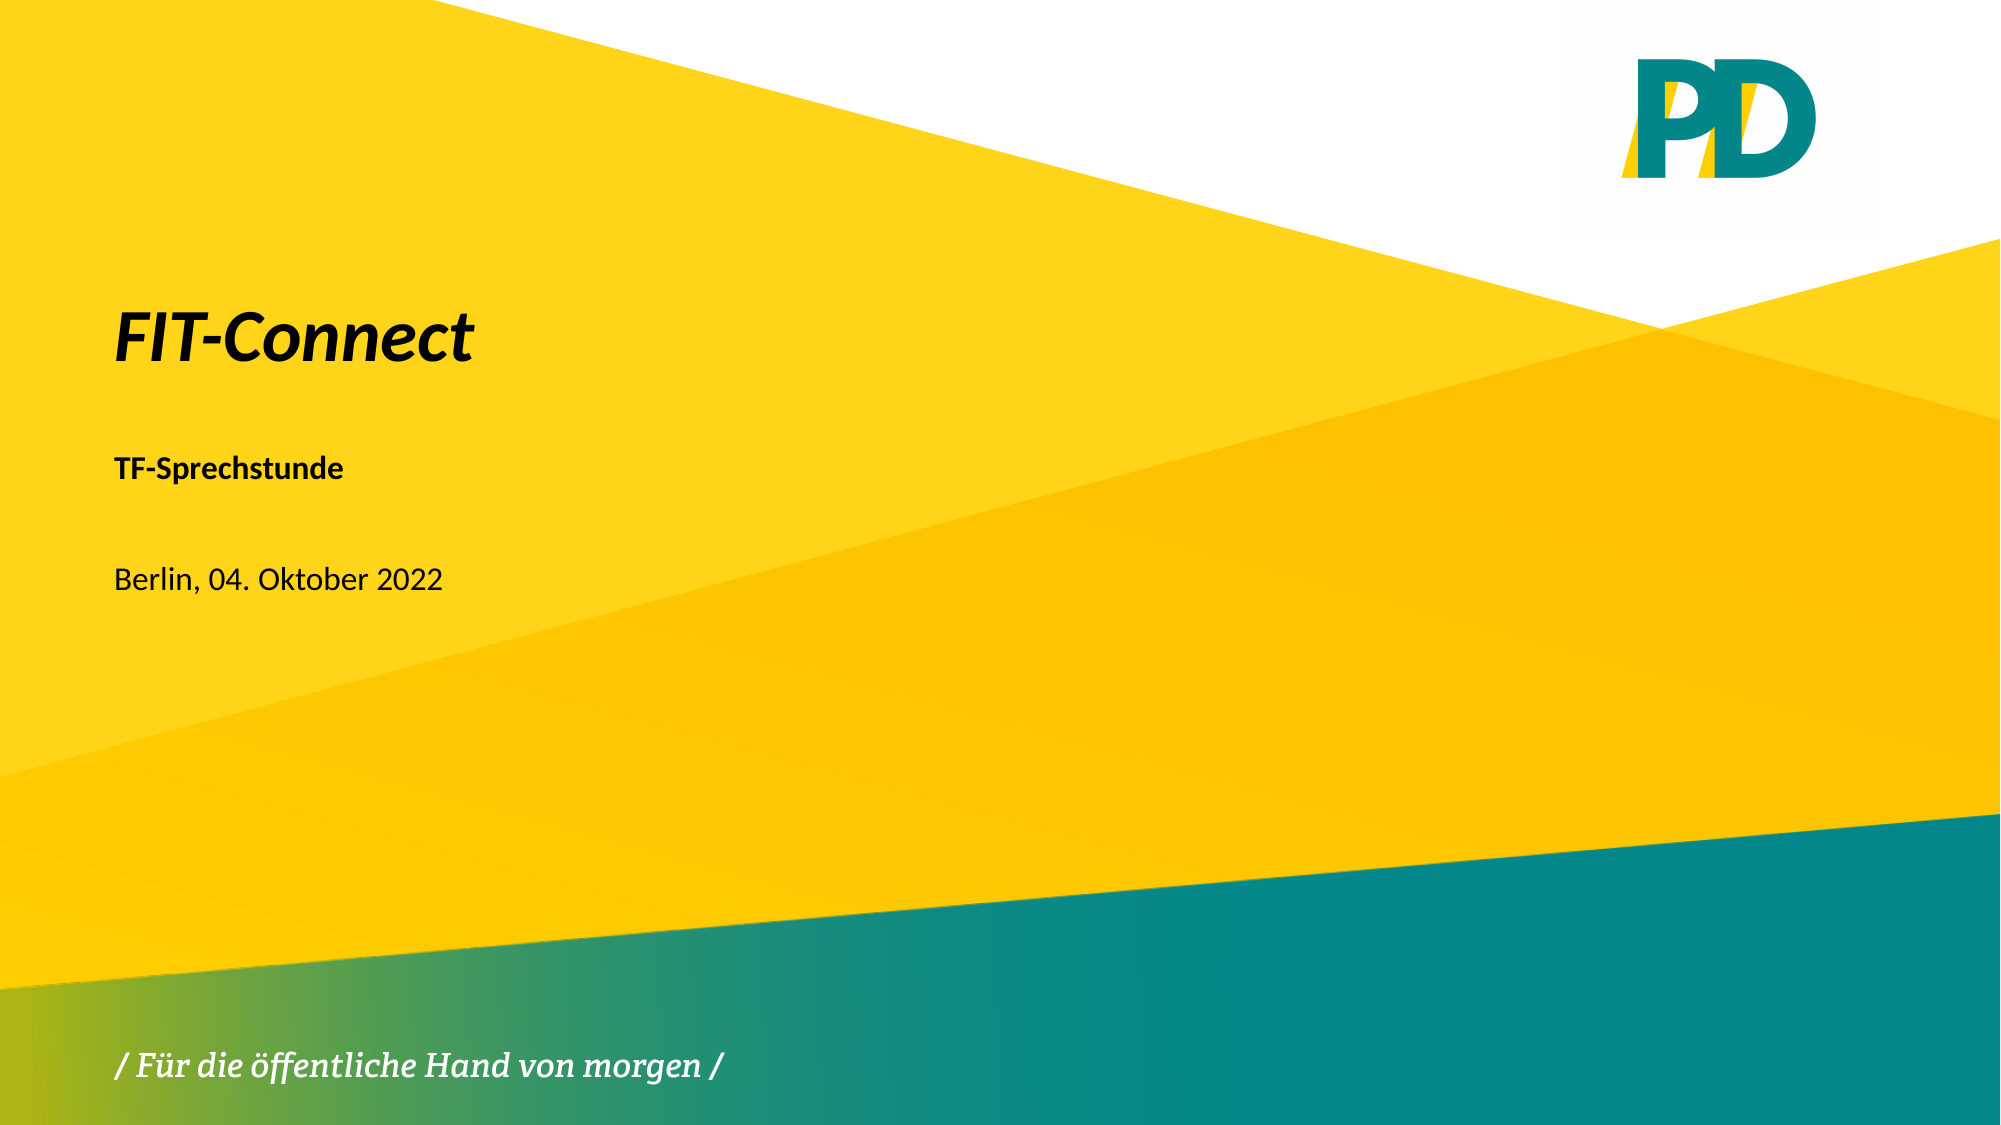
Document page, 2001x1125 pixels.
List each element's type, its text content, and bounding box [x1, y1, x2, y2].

subtitle TF-Sprechstunde [114, 448, 1059, 488]
picture [0, 327, 2001, 1125]
picture [1562, 0, 1875, 237]
list Berlin, 04. Oktober 2022 [114, 557, 653, 598]
title FIT-Connect [114, 290, 1199, 379]
